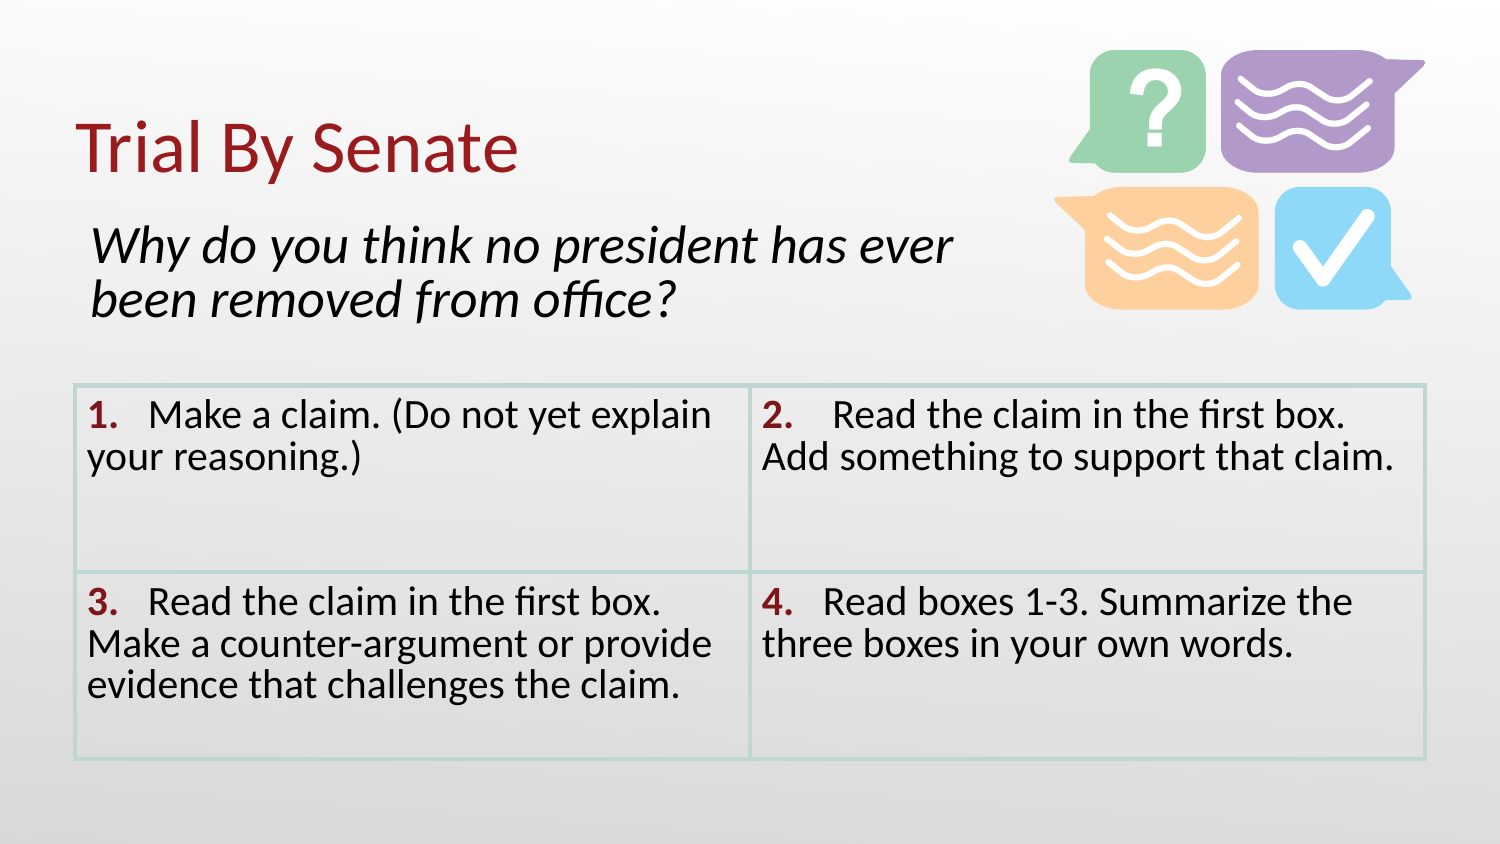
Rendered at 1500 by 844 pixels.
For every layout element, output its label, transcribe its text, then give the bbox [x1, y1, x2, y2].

picture [1054, 50, 1426, 310]
list Why do you think no president has ever been removed from office? [75, 214, 1425, 348]
table_header 2. Read the claim in the first box. Add something to support that claim. [752, 388, 1423, 570]
table_header 1. Make a claim. (Do not yet explain your reasoning.) [77, 388, 748, 570]
table_cell 4. Read boxes 1-3. Summarize the three boxes in your own words. [752, 574, 1423, 757]
title Trial By Senate [75, 50, 1014, 191]
table_cell 3. Read the claim in the first box. Make a counter-argument or provide evidence that challenges the claim. [77, 574, 748, 757]
